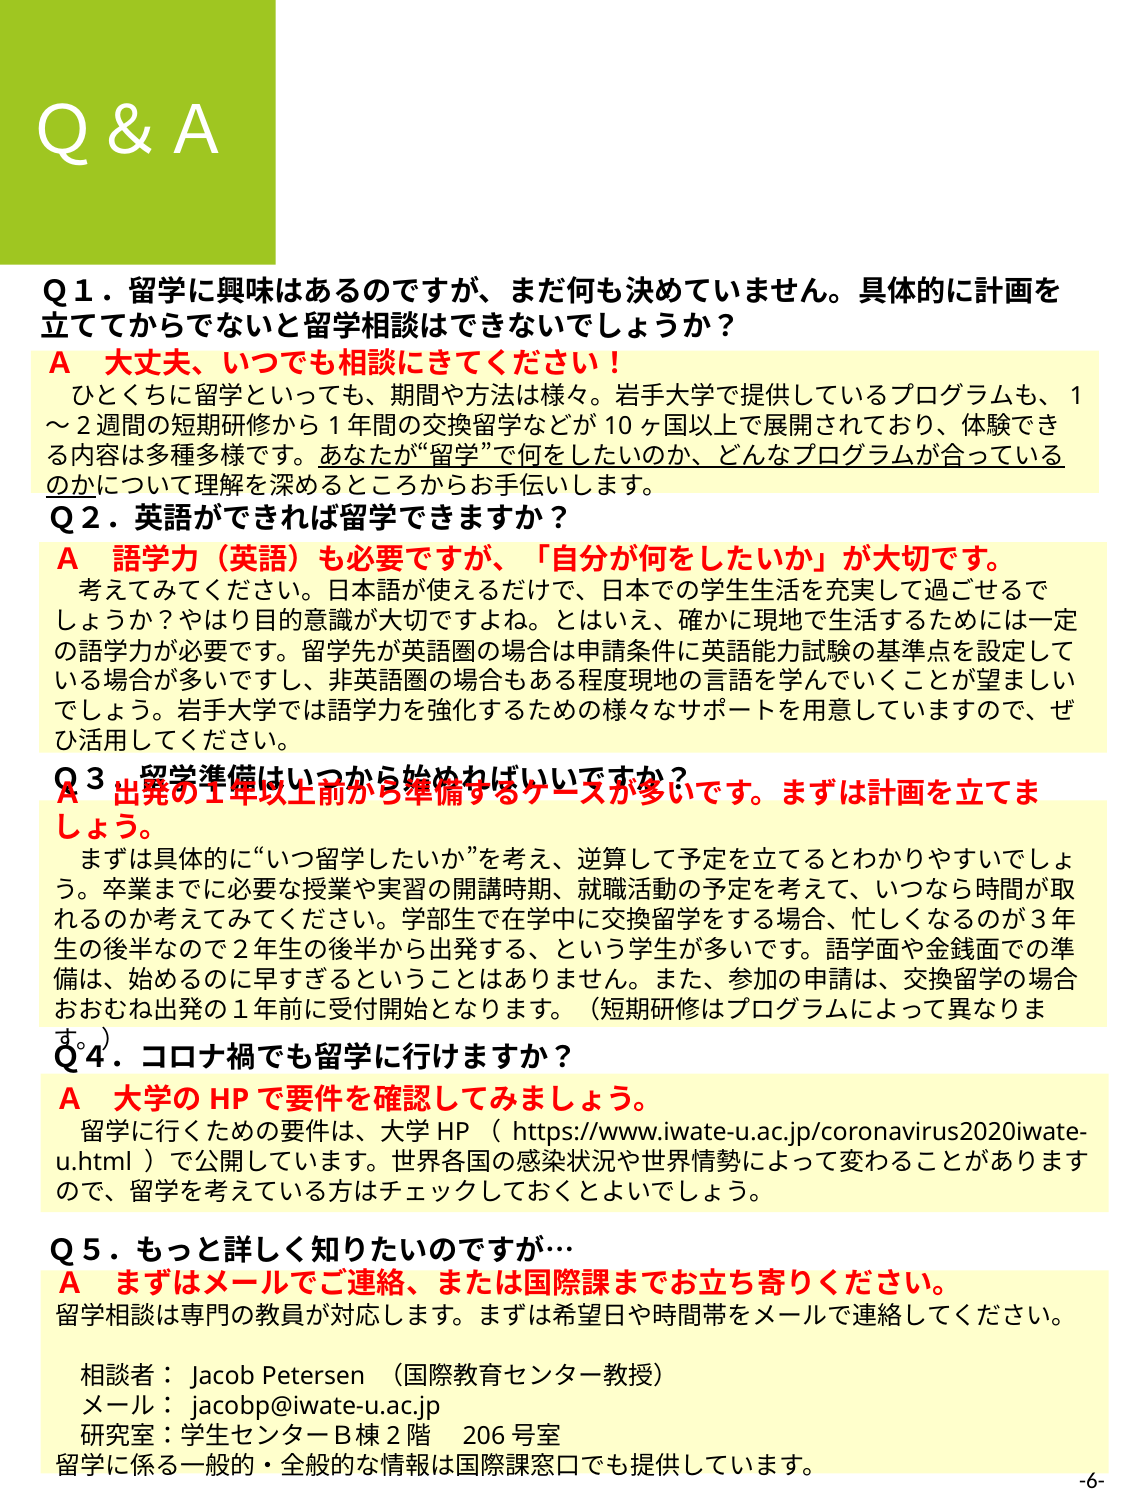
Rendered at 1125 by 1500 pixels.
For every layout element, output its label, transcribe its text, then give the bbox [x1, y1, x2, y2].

text_box Ｑ２．英語ができれば留学できますか？ [32, 491, 1101, 542]
text_box Ａ 語学力（英語）も必要ですが、「自分が何をしたいか」が大切です。 考えてみてください。日本語が使えるだけで、日本での学生生活を充実して過ごせるでしょうか？やはり目的意識が大切ですよね。とはいえ、確かに現地で生活するためには一定の語学力が必要です。留学先が英語圏の場合は申請条件に英語能力試験の基準点を設定している場合が多いですし、非英語圏の場合もある程度現地の言語を学んでいくことが望ましいでしょう。岩手大学では語学力を強化するための様々なサポートを用意していますので、ぜひ活用してください。 [38, 541, 1108, 754]
text_box Ａ 出発の１年以上前から準備するケースが多いです。まずは計画を立てましょう。 まずは具体的に“いつ留学したいか”を考え、逆算して予定を立てるとわかりやすいでしょう。卒業までに必要な授業や実習の開講時期、就職活動の予定を考えて、いつなら時間が取れるのか考えてみてください。学部生で在学中に交換留学をする場合、忙しくなるのが３年生の後半なので２年生の後半から出発する、という学生が多いです。語学面や金銭面での準備は、始めるのに早すぎるということはありません。また、参加の申請は、交換留学の場合おおむね出発の１年前に受付開始となります。（短期研修はプログラムによって異なります。） [38, 799, 1108, 1028]
text_box Ｑ５．もっと詳しく知りたいのですが… [33, 1223, 1099, 1274]
text_box Ａ まずはメールでご連絡、または国際課までお立ち寄りください。 留学相談は専門の教員が対応します。まずは希望日や時間帯をメールで連絡してください。 相談者： Jacob Petersen （国際教育センター教授） メール： jacobp@iwate-u.ac.jp 研究室：学生センターＢ棟2階 206号室 留学に係る一般的・全般的な情報は国際課窓口でも提供しています。 [39, 1269, 1110, 1475]
text_box -6- [1064, 1458, 1124, 1500]
text_box Ｑ＆Ａ [0, 0, 277, 266]
text_box Ｑ４．コロナ禍でも留学に行けますか？ [36, 1030, 1103, 1081]
text_box Ｑ１．留学に興味はあるのですが、まだ何も決めていません。具体的に計画を立ててからでないと留学相談はできないでしょうか？ [26, 264, 1099, 350]
picture [0, 848, 289, 962]
text_box Ｑ３．留学準備はいつから始めればいいですか？ [37, 752, 1099, 803]
text_box Ａ 大丈夫、いつでも相談にきてください！ ひとくちに留学といっても、期間や方法は様々。岩手大学で提供しているプログラムも、1～2週間の短期研修から1年間の交換留学などが10ヶ国以上で展開されており、体験できる内容は多種多様です。あなたが“留学”で何をしたいのか、どんなプログラムが合っているのかについて理解を深めるところからお手伝いします。 [30, 349, 1100, 494]
text_box Ａ 大学のHPで要件を確認してみましょう。 留学に行くための要件は、大学HP（ https://www.iwate-u.ac.jp/coronavirus2020iwate-u.html ）で公開しています。世界各国の感染状況や世界情勢によって変わることがありますので、留学を考えている方はチェックしておくとよいでしょう。 [39, 1072, 1110, 1213]
